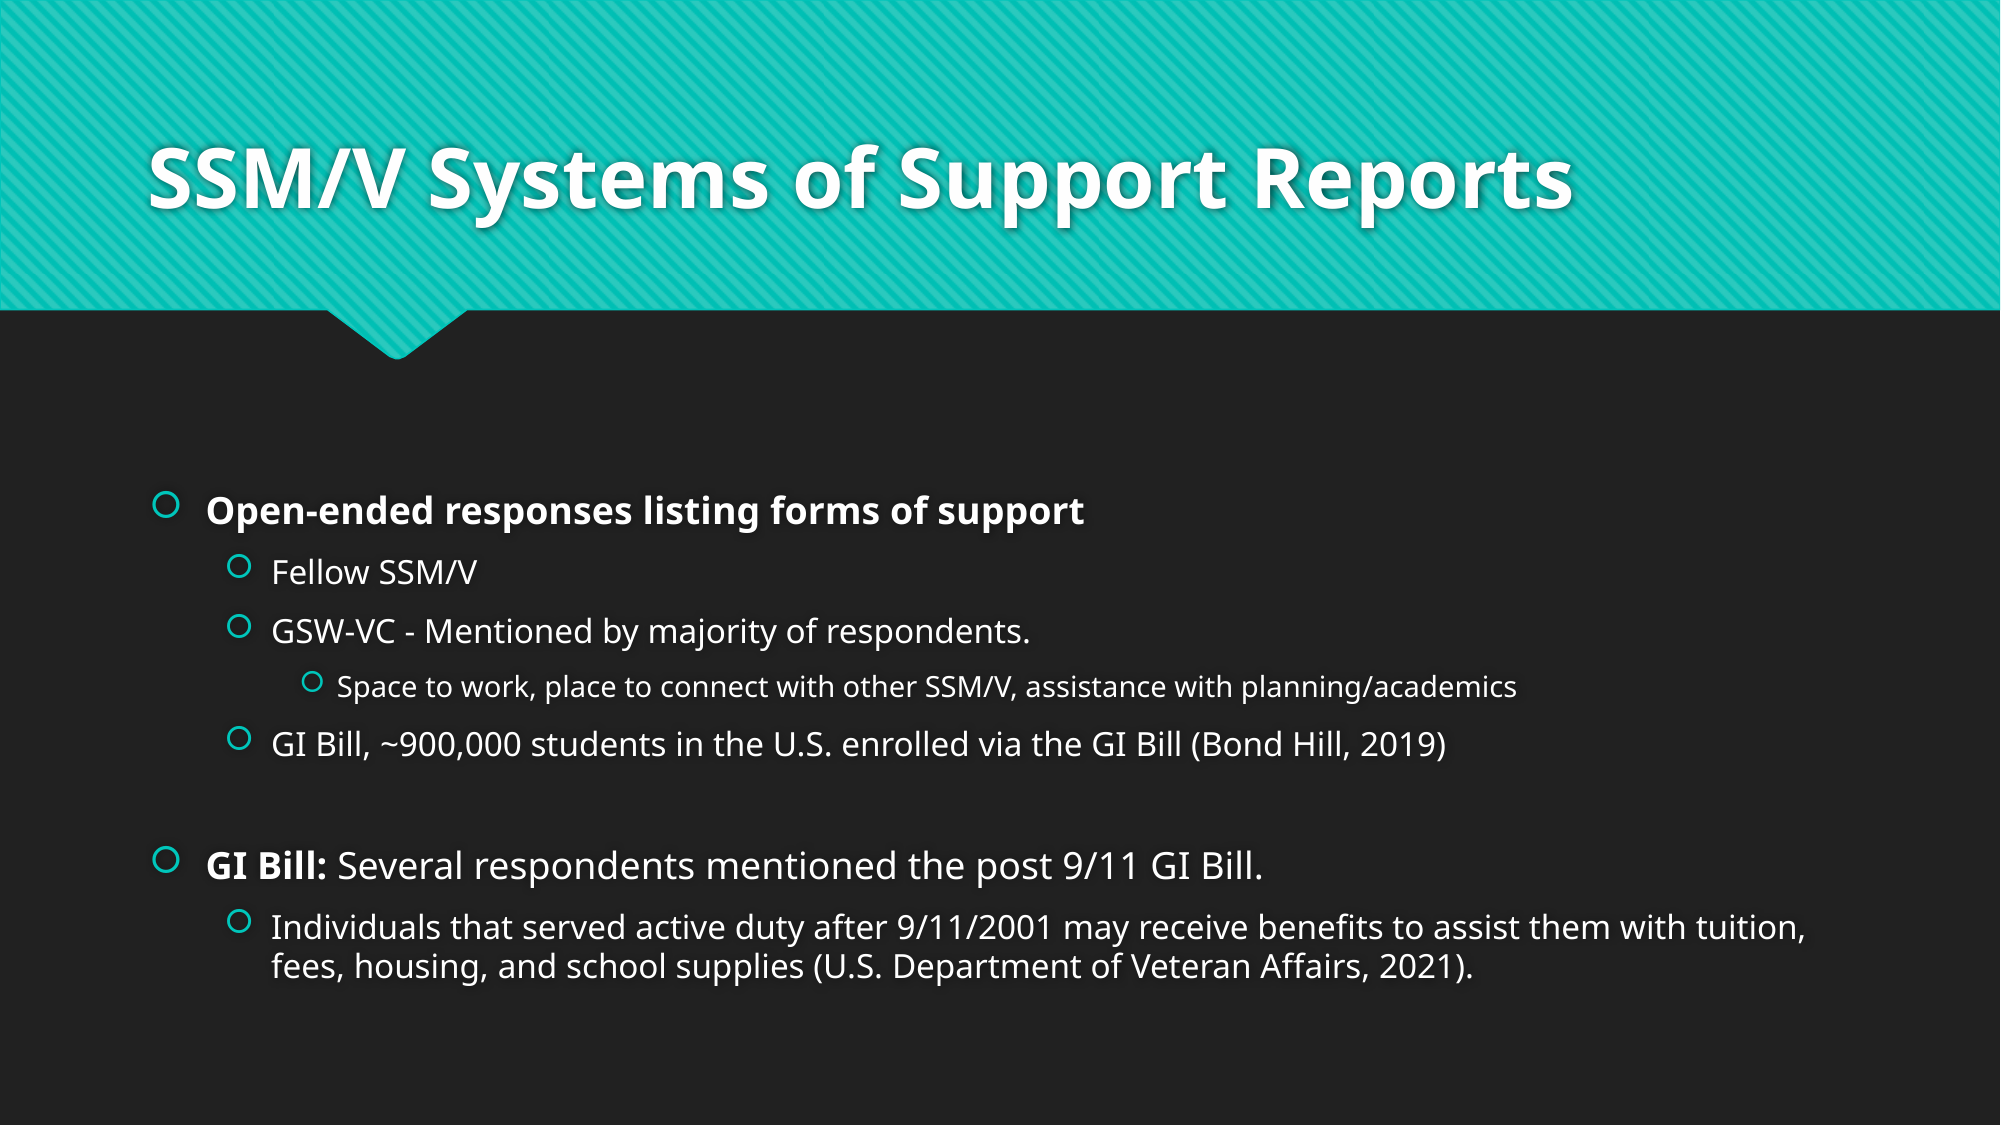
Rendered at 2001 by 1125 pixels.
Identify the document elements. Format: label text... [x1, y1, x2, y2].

title SSM/V Systems of Support Reports [132, 73, 1868, 233]
list Open-ended responses listing forms of support Fellow SSM/V GSW-VC - Mentioned by majority of respondents. Space to work, place to connect with other SSM/V, assistance with planning/academics GI Bill, ~900,000 students in the U.S. enrolled via the GI Bill (Bond Hill, 2019) GI Bill: Several respondents mentioned the post 9/11 GI Bill. Individuals that served active duty after 9/11/2001 may receive benefits to assist them with tuition, fees, housing, and school supplies (U.S. Department of Veteran Affairs, 2021). [134, 364, 1866, 1125]
